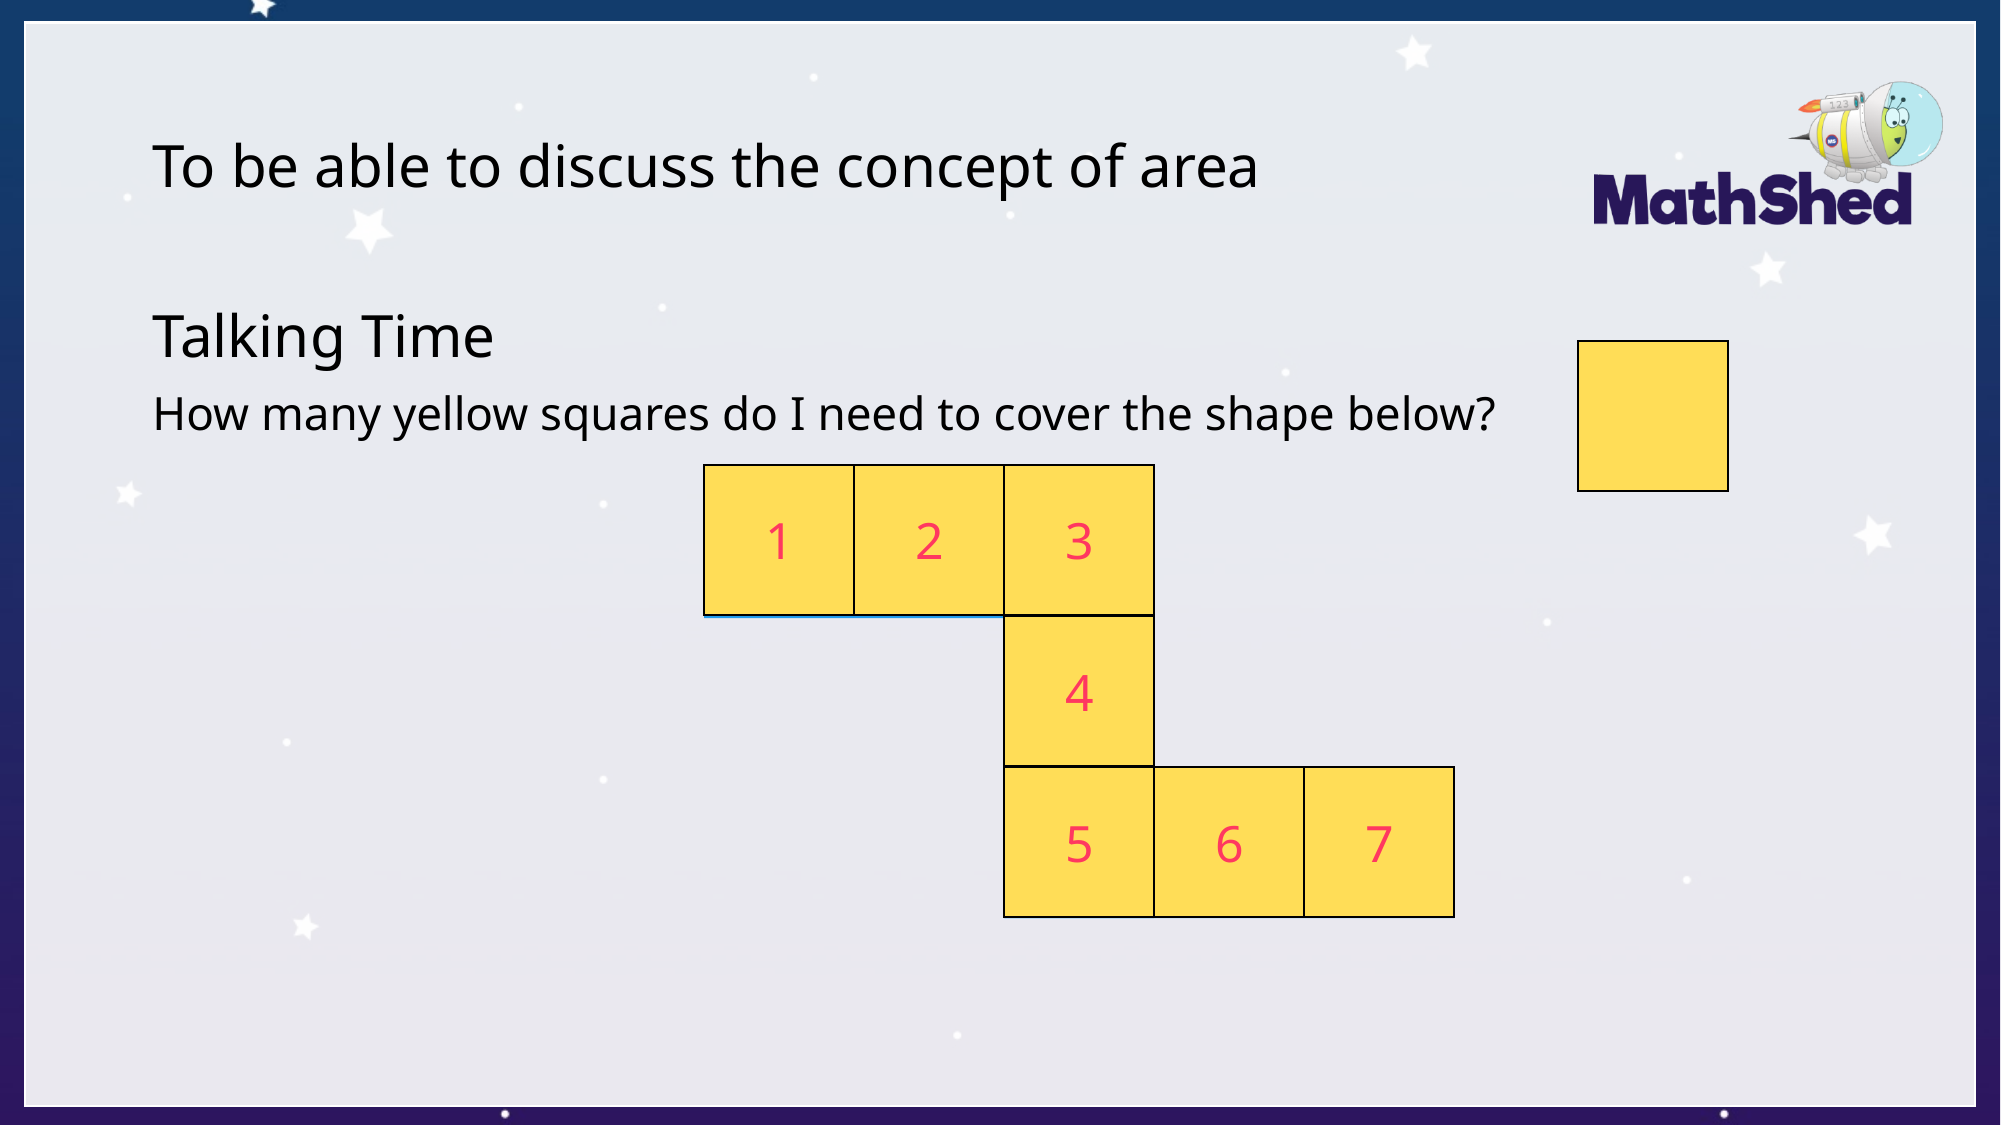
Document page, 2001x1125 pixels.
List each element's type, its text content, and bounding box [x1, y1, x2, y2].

text_box [1577, 340, 1729, 492]
picture [0, 0, 2001, 1125]
text_box 6 [1153, 766, 1303, 918]
text_box 5 [1003, 766, 1153, 918]
text_box 3 [1003, 464, 1155, 615]
list Talking Time How many yellow squares do I need to cover the shape below? [137, 299, 1863, 1014]
text_box 7 [1303, 766, 1455, 918]
title To be able to discuss the concept of area [137, 59, 1578, 278]
text_box 4 [1003, 615, 1155, 766]
text_box 2 [853, 464, 1003, 616]
text_box 1 [703, 464, 853, 616]
